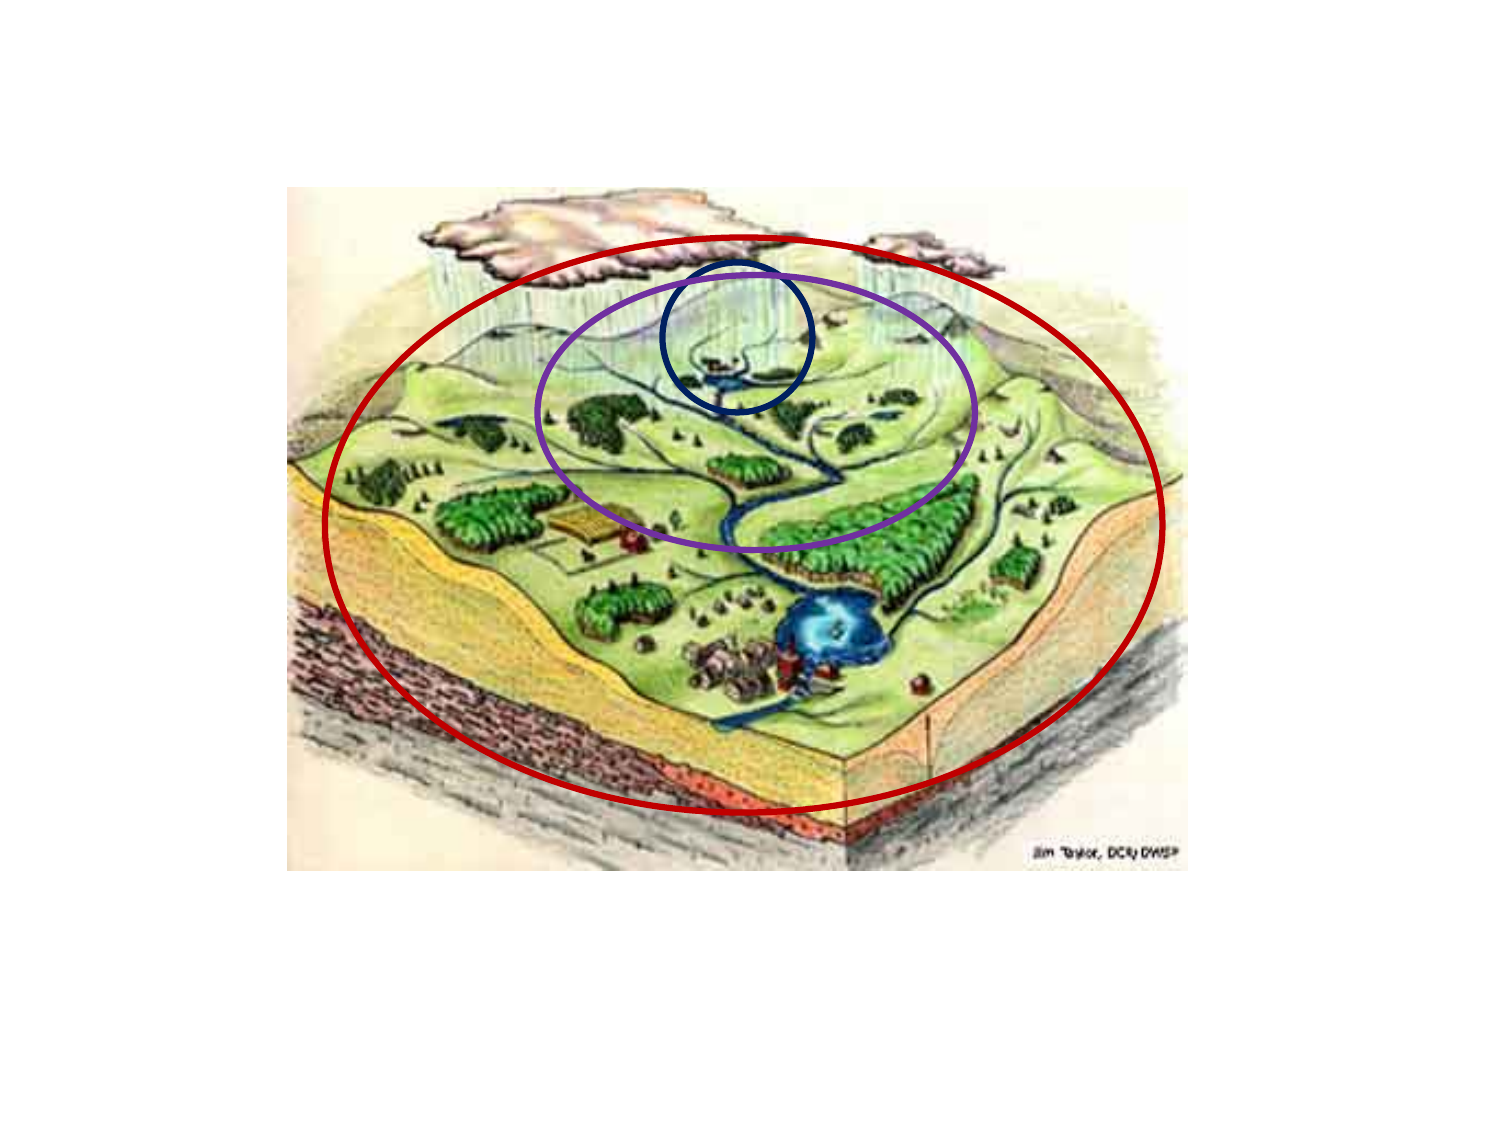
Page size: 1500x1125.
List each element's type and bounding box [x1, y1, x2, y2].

picture [287, 187, 1188, 872]
